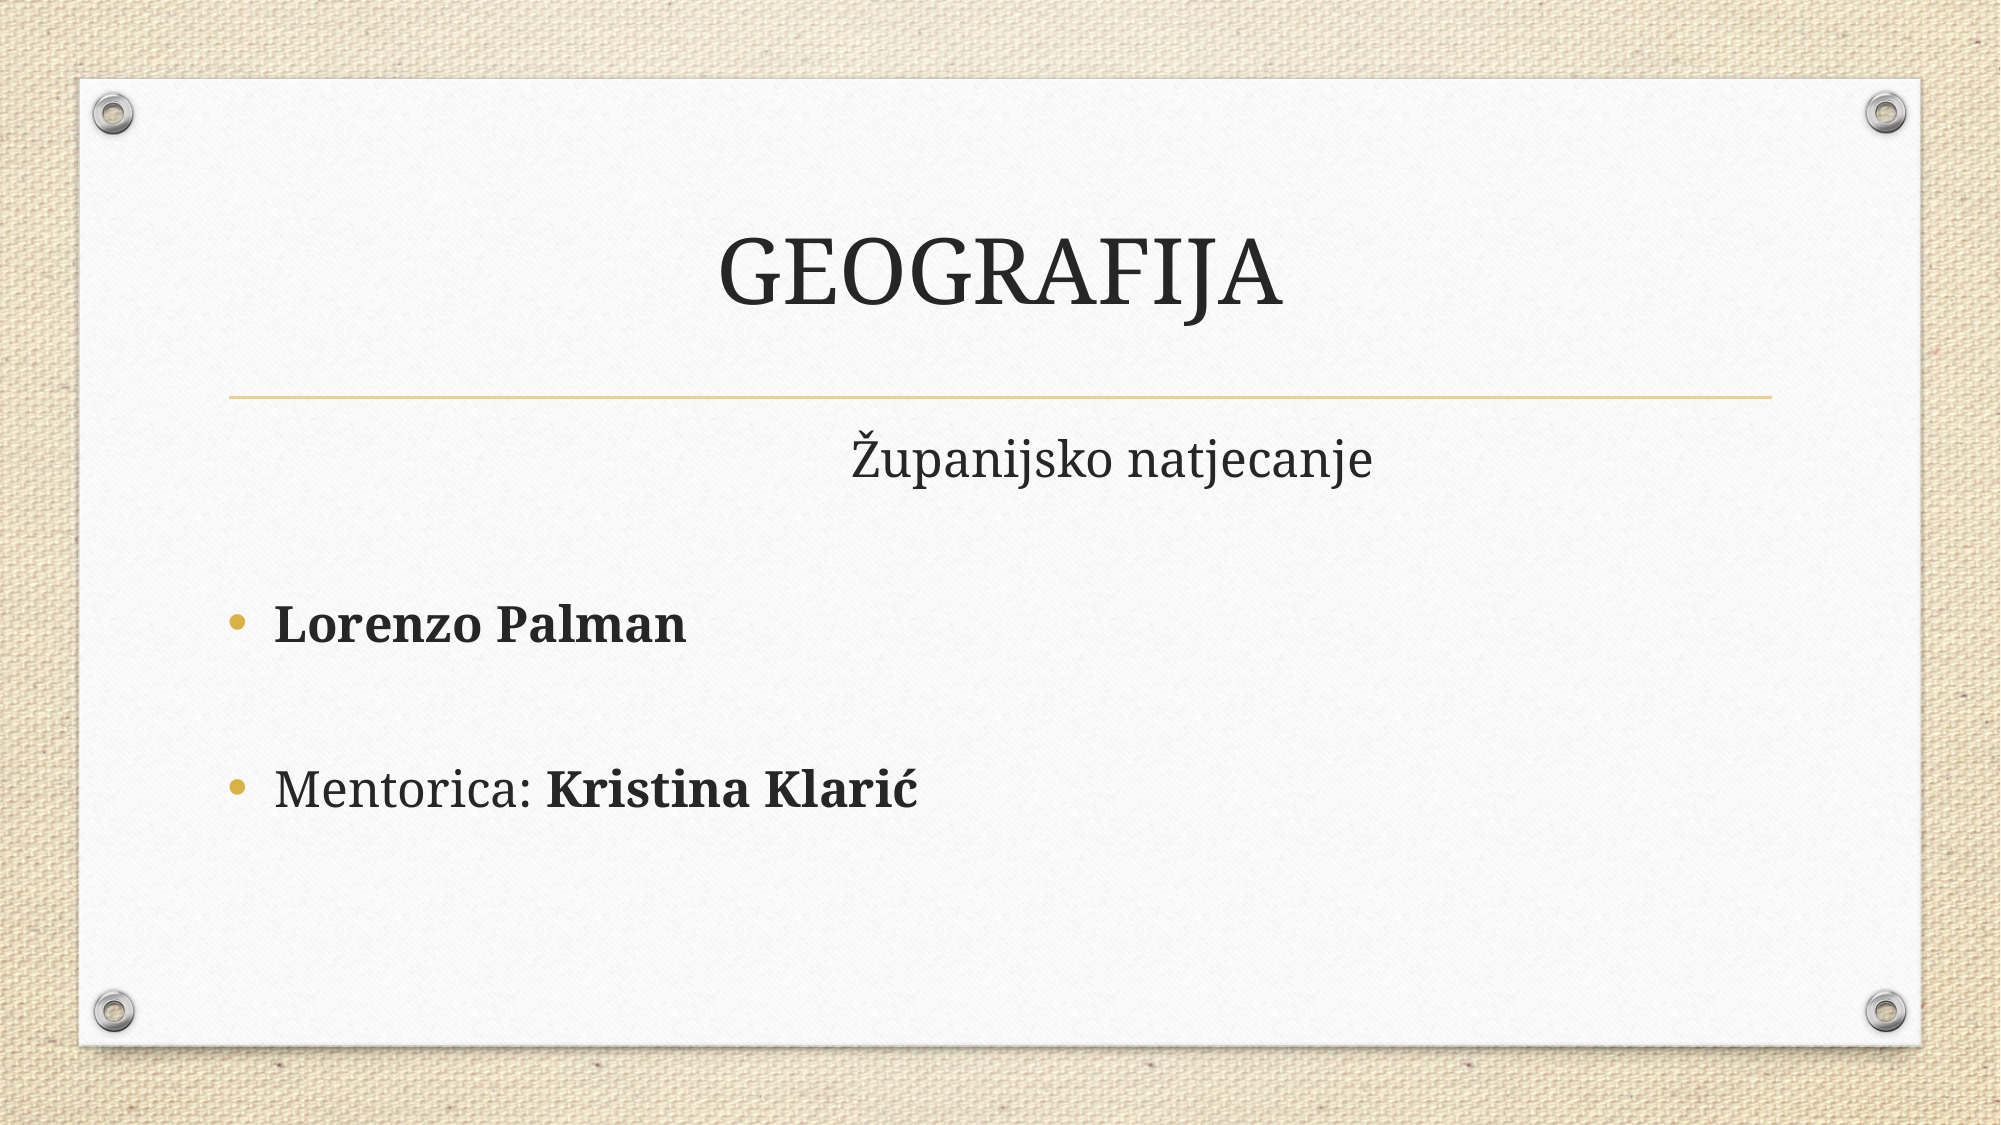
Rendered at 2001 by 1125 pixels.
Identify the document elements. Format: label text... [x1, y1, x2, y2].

picture [0, 0, 2001, 1125]
list Županijsko natjecanje Lorenzo Palman Mentorica: Kristina Klarić [212, 419, 1788, 964]
title GEOGRAFIJA [212, 161, 1788, 375]
